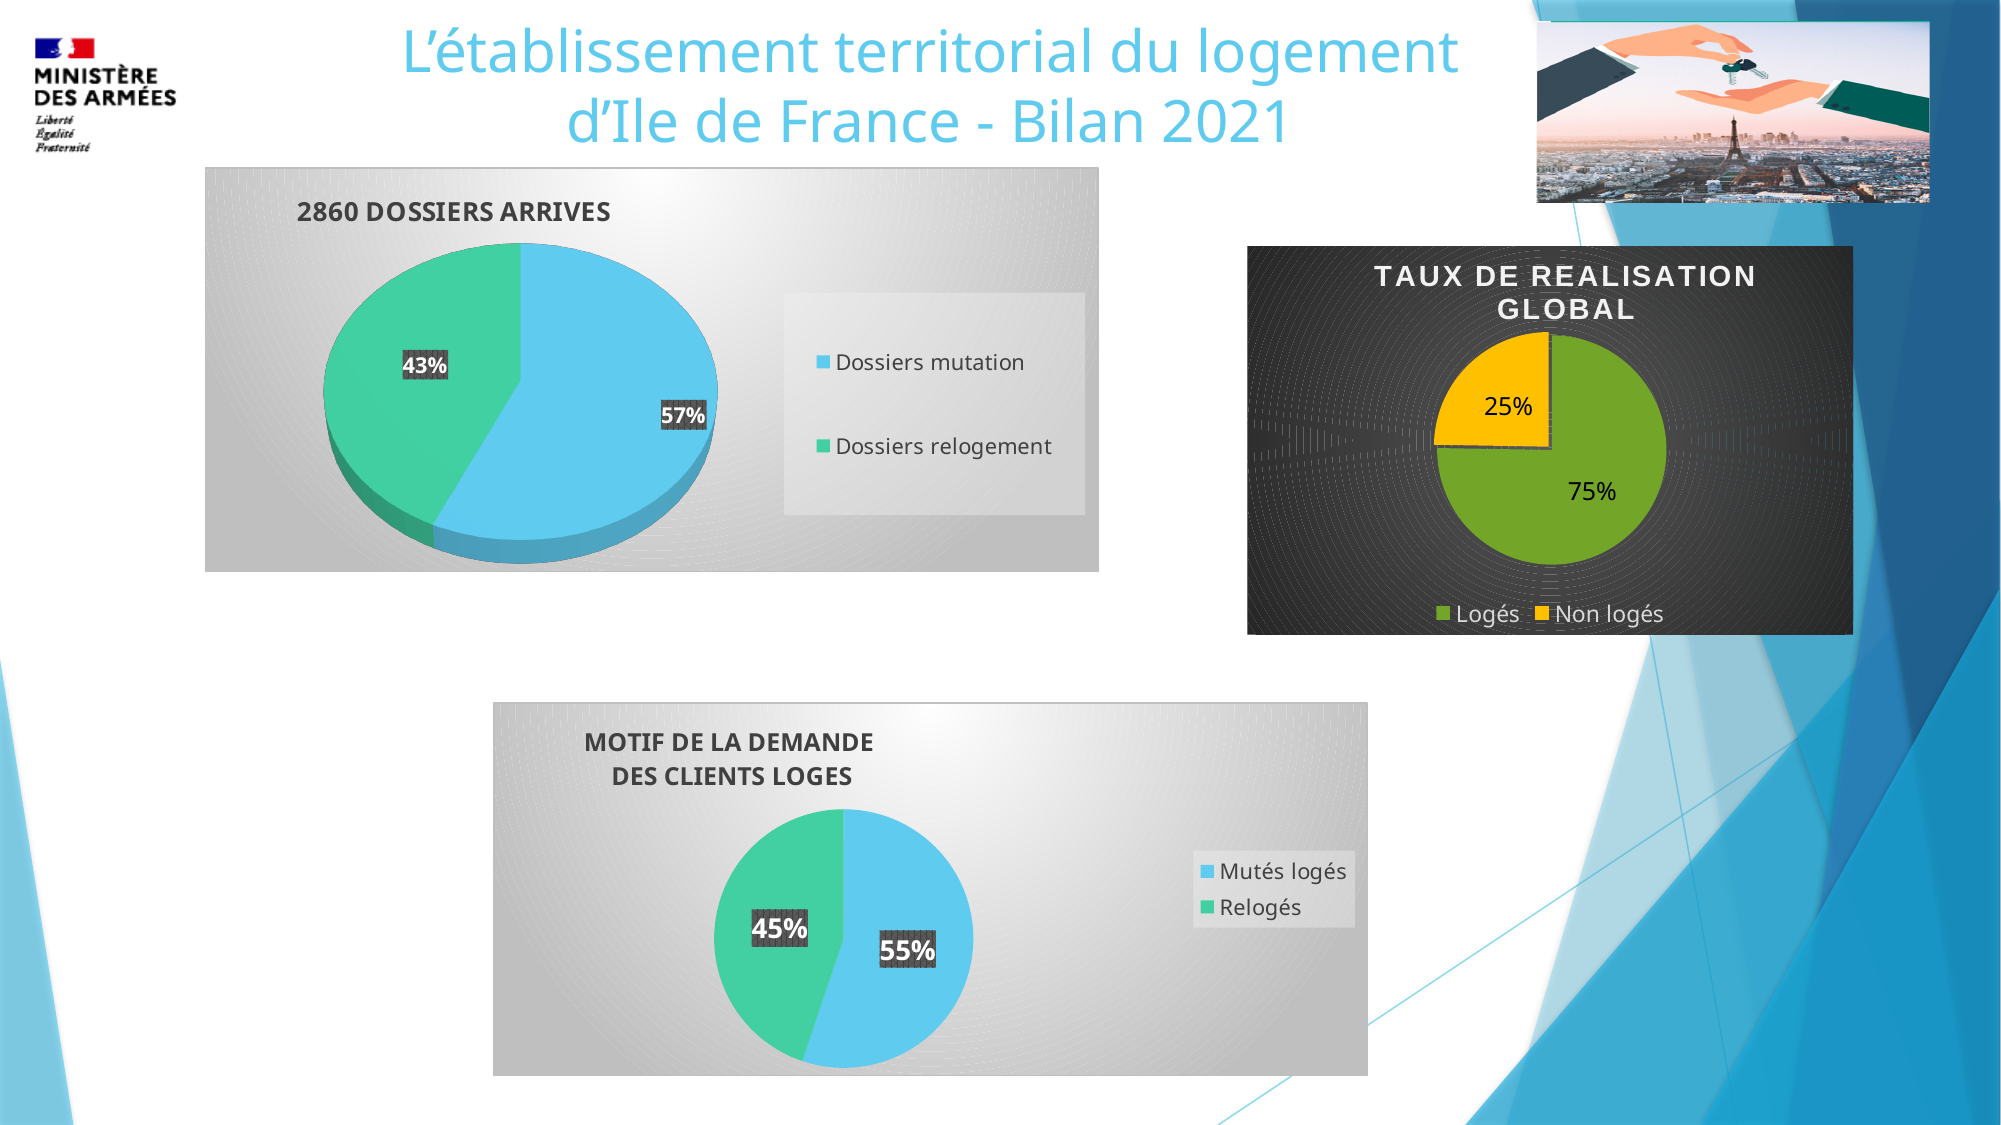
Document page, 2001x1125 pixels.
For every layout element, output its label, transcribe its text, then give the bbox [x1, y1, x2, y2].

picture [34, 0, 227, 193]
title L’établissement territorial du logement d’Ile de France - Bilan 2021 [346, 7, 1515, 173]
chart [204, 166, 1100, 573]
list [1534, 20, 1931, 203]
chart [492, 701, 1369, 1077]
chart [1246, 245, 1854, 636]
